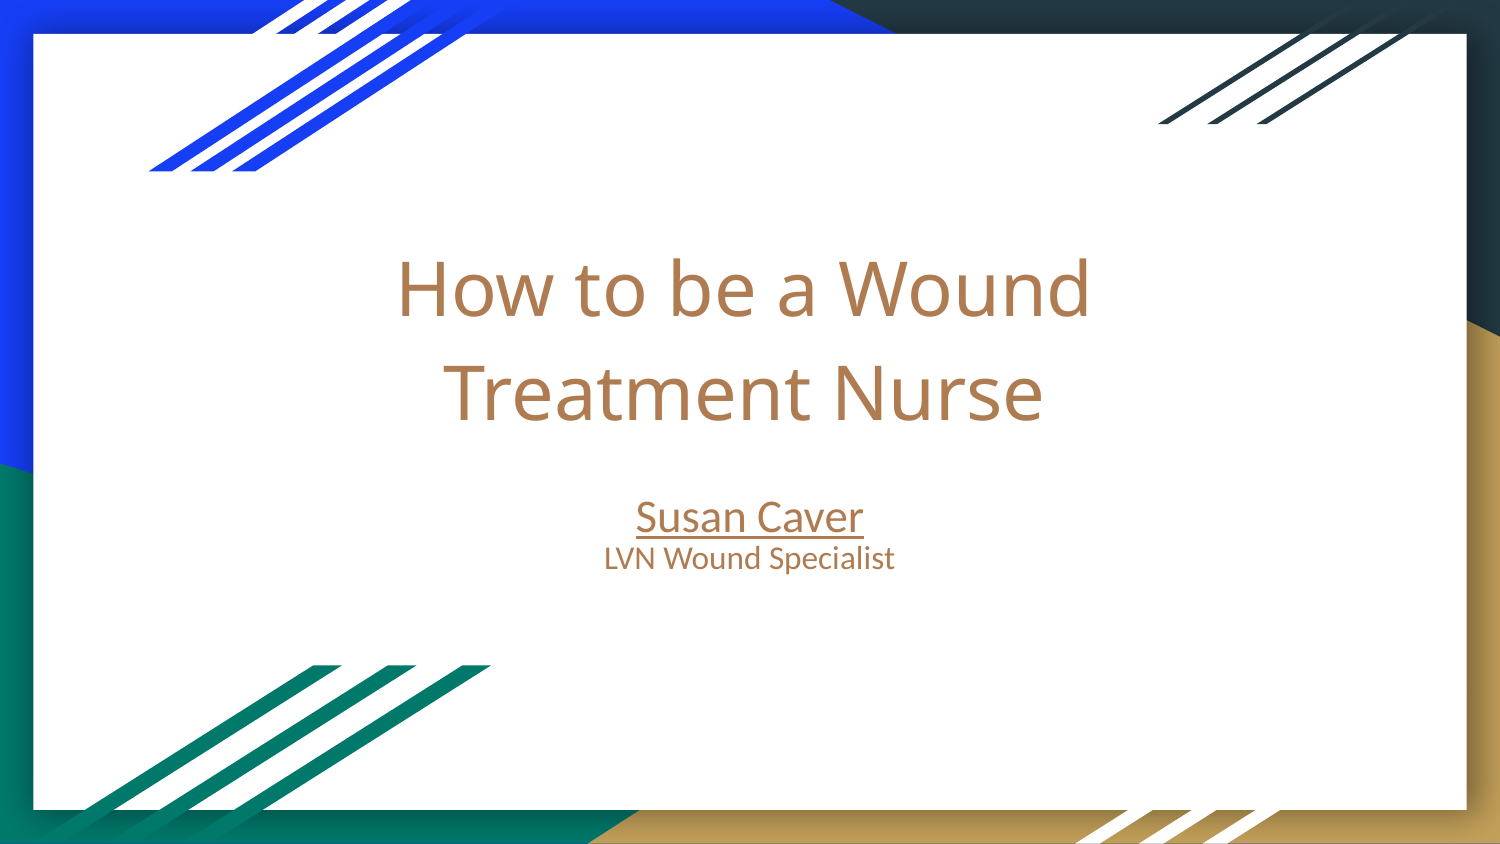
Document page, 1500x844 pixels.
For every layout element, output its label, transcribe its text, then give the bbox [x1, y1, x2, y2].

title How to be a Wound Treatment Nurse [304, 220, 1185, 458]
subtitle Susan Caver LVN Wound Specialist [246, 482, 1254, 624]
